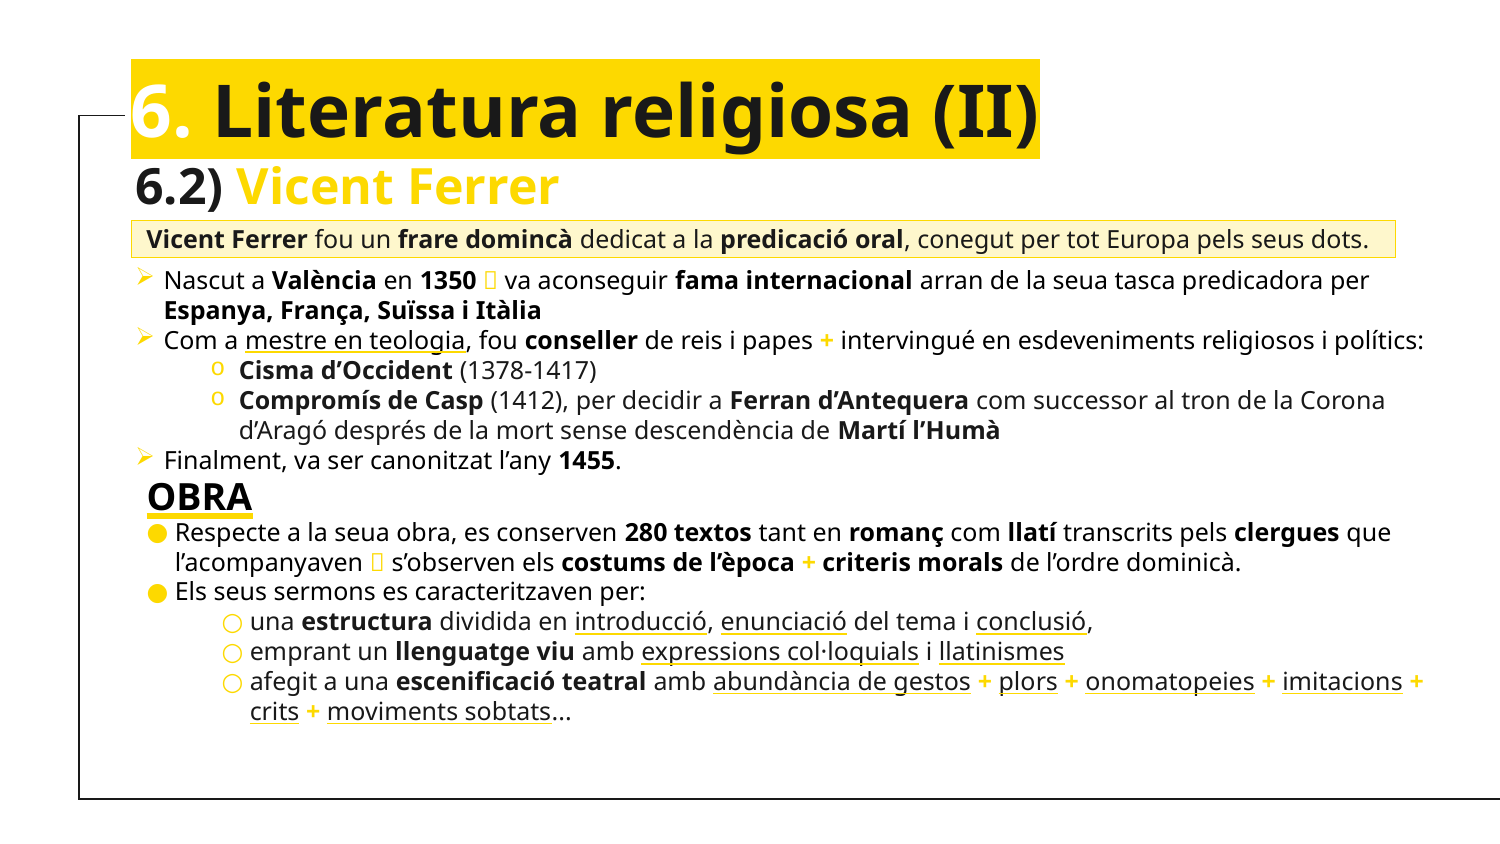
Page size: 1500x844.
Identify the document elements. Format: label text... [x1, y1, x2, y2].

text_box Vicent Ferrer fou un frare domincà dedicat a la predicació oral, conegut per tot Europa pels seus dots. [131, 220, 1396, 249]
text_box Nascut a València en 1350  va aconseguir fama internacional arran de la seua tasca predicadora per Espanya, França, Suïssa i Itàlia Com a mestre en teologia, fou conseller de reis i papes + intervingué en esdeveniments religiosos i polítics: Cisma d’Occident (1378-1417) Compromís de Casp (1412), per decidir a Ferran d’Antequera com successor al tron de la Corona d’Aragó després de la mort sense descendència de Martí l’Humà Finalment, va ser canonitzat l’any 1455. [120, 249, 1450, 486]
text_box 6.2) Vicent Ferrer [120, 139, 788, 203]
title 6. Literatura religiosa (II) [115, 49, 1380, 144]
list Respecte a la seua obra, es conserven 280 textos tant en romanç com llatí transcrits pels clergues que l’acompanyaven  s’observen els costums de l’època + criteris morals de l’ordre dominicà. Els seus sermons es caracteritzaven per: una estructura dividida en introducció, enunciació del tema i conclusió, emprant un llenguatge viu amb expressions col·loquials i llatinismes afegit a una escenificació teatral amb abundància de gestos + plors + onomatopeies + imitacions + crits + moviments sobtats... [131, 501, 1440, 737]
text_box OBRA [131, 457, 1348, 501]
